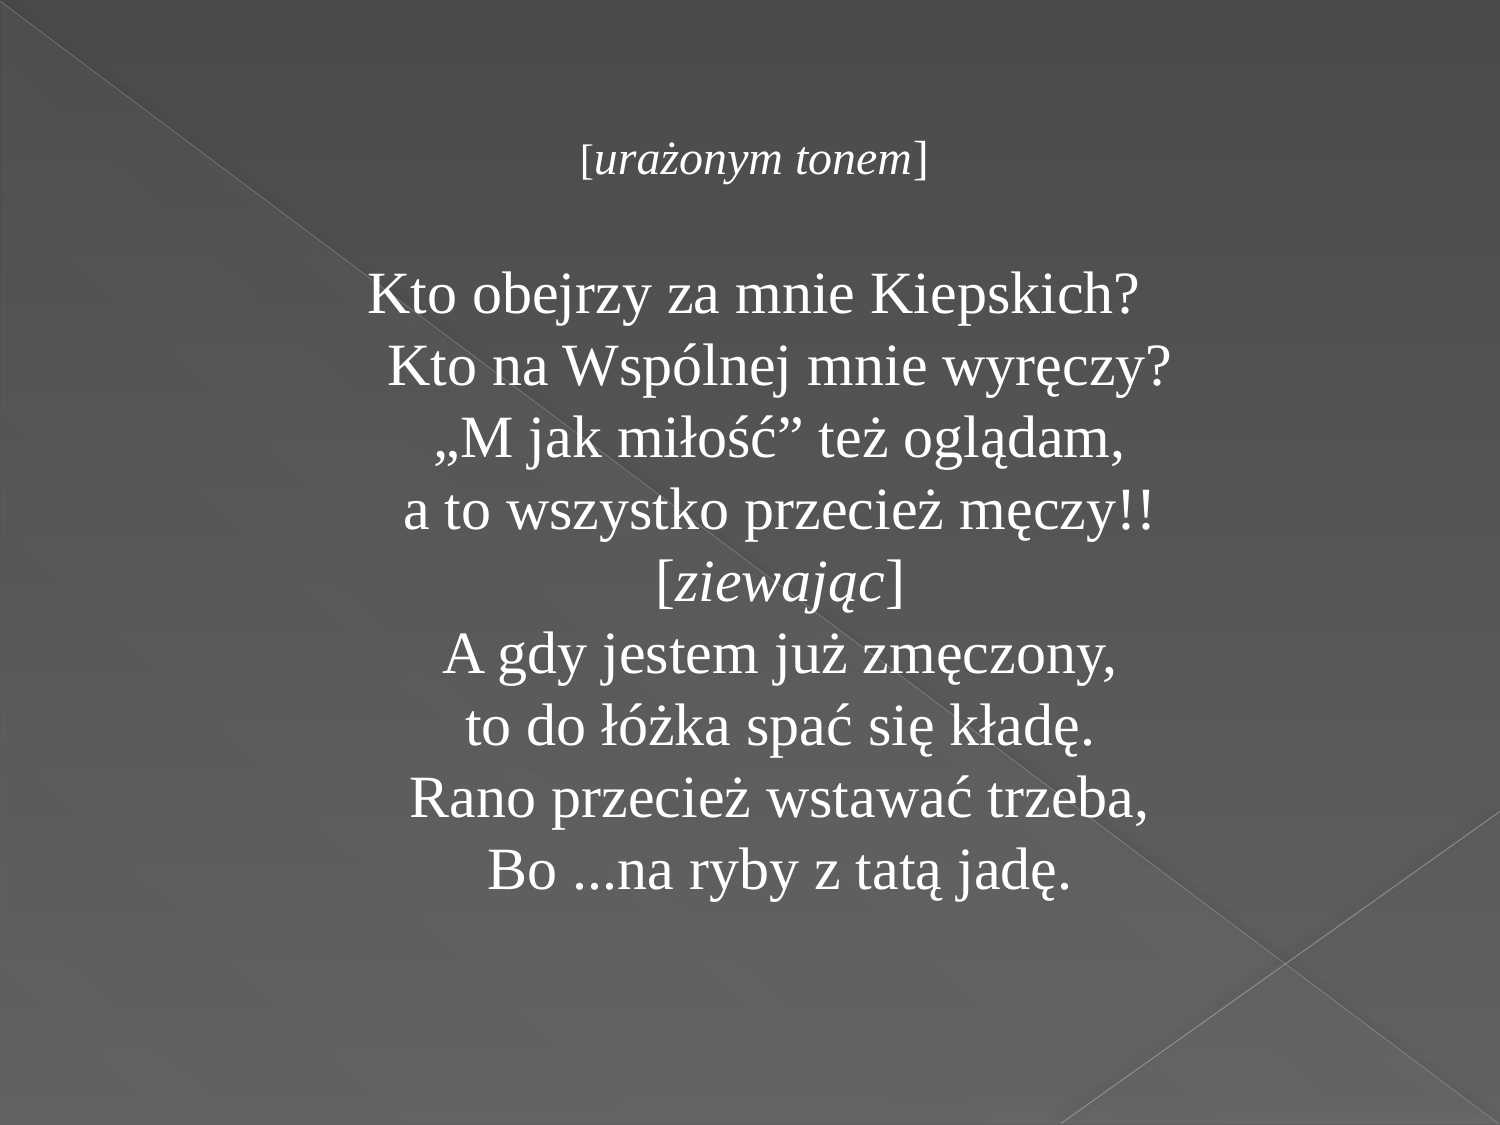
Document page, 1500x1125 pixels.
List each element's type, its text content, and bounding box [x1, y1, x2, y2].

list [urażonym tonem] Kto obejrzy za mnie Kiepskich? Kto na Wspólnej mnie wyręczy? „M jak miłość” też oglądam, a to wszystko przecież męczy!! [ziewając] A gdy jestem już zmęczony, to do łóżka spać się kładę. Rano przecież wstawać trzeba, Bo ...na ryby z tatą jadę. [75, 58, 1425, 1059]
